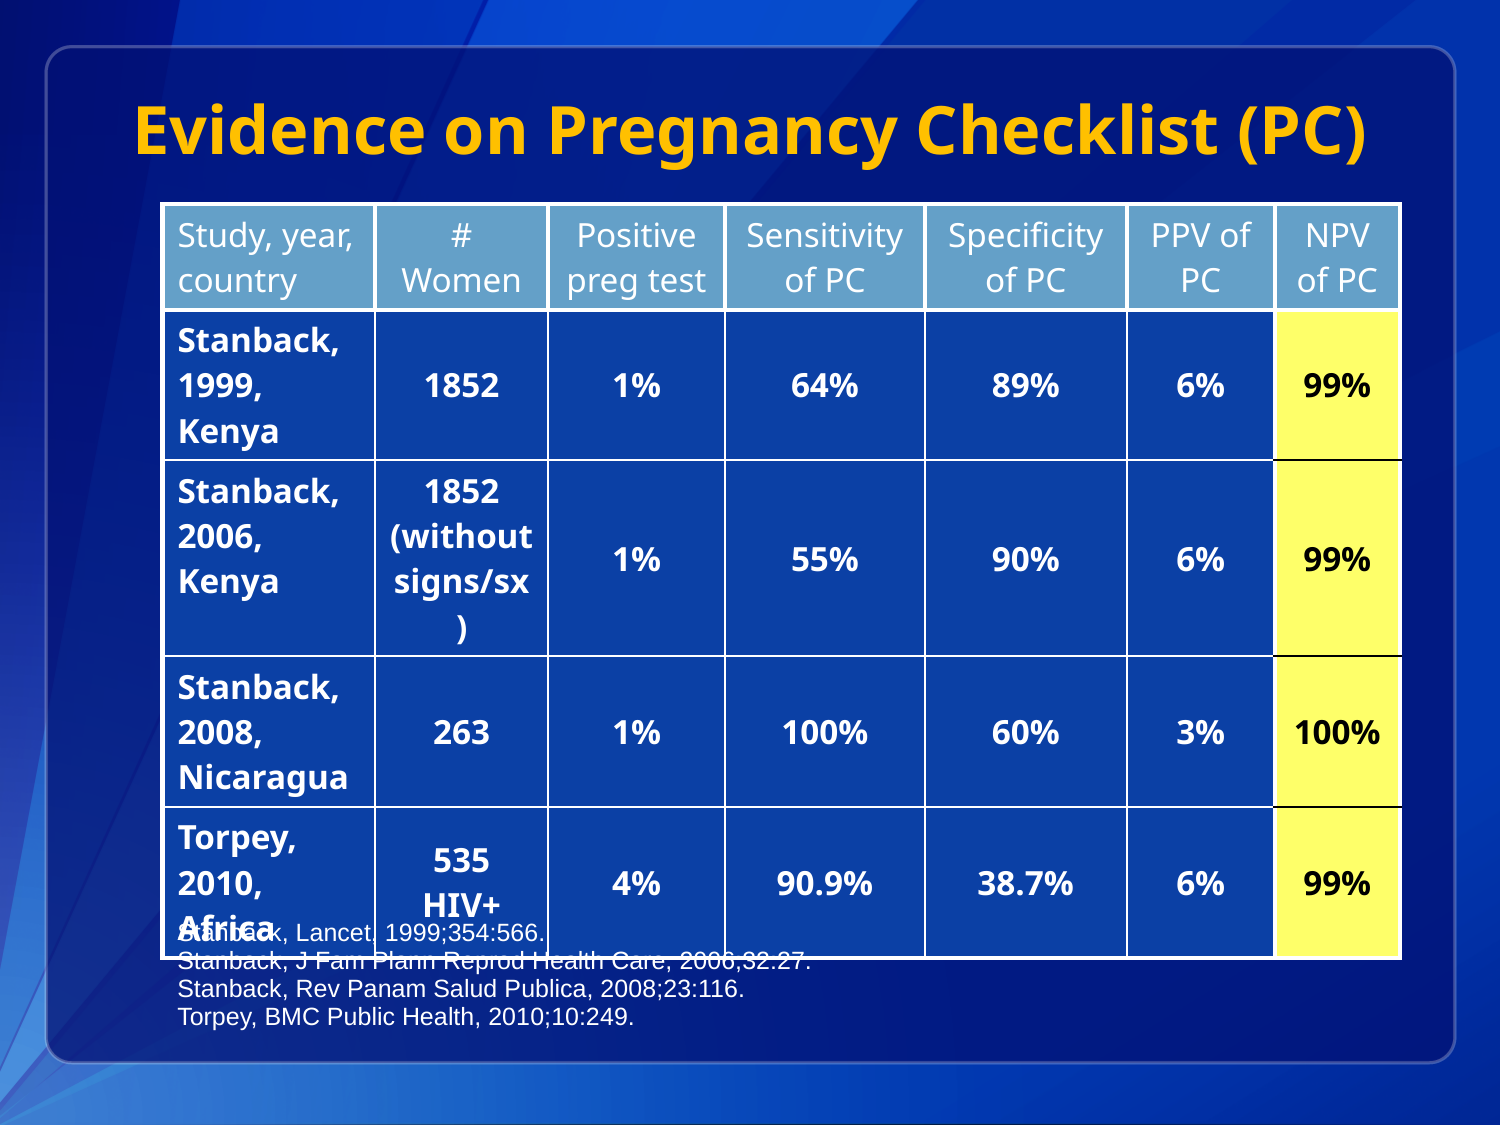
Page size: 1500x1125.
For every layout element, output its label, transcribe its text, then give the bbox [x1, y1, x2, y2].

table_cell 535 HIV+ [376, 808, 547, 900]
table_cell 6% [1128, 808, 1273, 900]
table_header NPV of PC [1277, 206, 1398, 308]
table_cell 6% [1128, 461, 1273, 655]
table_header # Women [377, 206, 546, 308]
table_header Study, year, country [165, 206, 373, 308]
table_cell Stanback, 2008, Nicaragua [165, 657, 374, 806]
table_cell 38.7% [926, 808, 1126, 900]
table_cell Torpey, 2010, Africa [165, 808, 374, 900]
table_cell 100% [1277, 657, 1398, 806]
list Stanback, Lancet, 1999;354:566. Stanback, J Fam Plann Reprod Health Care, 2006;32:27. Stanback, Rev Panam Salud Publica, 2008;23:116. Torpey, BMC Public Health, 2010;10:249. [162, 900, 1338, 1038]
title Evidence on Pregnancy Checklist (PC) [75, 57, 1425, 175]
table_cell 263 [376, 657, 547, 806]
table_cell 55% [726, 461, 924, 655]
table_header PPV of PC [1129, 206, 1273, 308]
picture [0, 0, 1500, 1125]
table_header Sensitivity of PC [727, 206, 923, 308]
table_cell 6% [1128, 312, 1273, 459]
table_cell 1852 [376, 312, 547, 459]
table_header Positive preg test [550, 206, 723, 308]
table_cell 3% [1128, 657, 1273, 806]
table_cell 99% [1277, 312, 1398, 459]
table_cell Stanback, 2006, Kenya [165, 461, 374, 655]
table_cell 99% [1277, 461, 1398, 655]
table_cell 90% [926, 461, 1126, 655]
table_cell Stanback, 1999, Kenya [165, 312, 374, 459]
table_cell 64% [726, 312, 924, 459]
table_cell 1852 (without signs/sx) [376, 461, 547, 655]
table_cell 1% [549, 461, 724, 655]
table_cell 1% [549, 657, 724, 806]
table_cell 90.9% [726, 808, 924, 900]
table_cell 89% [926, 312, 1126, 459]
table_cell 60% [926, 657, 1126, 806]
table_cell 99% [1277, 808, 1398, 956]
table_cell 1% [549, 312, 724, 459]
table_header Specificity of PC [927, 206, 1125, 308]
table_cell 100% [726, 657, 924, 806]
table_cell 4% [549, 808, 724, 900]
